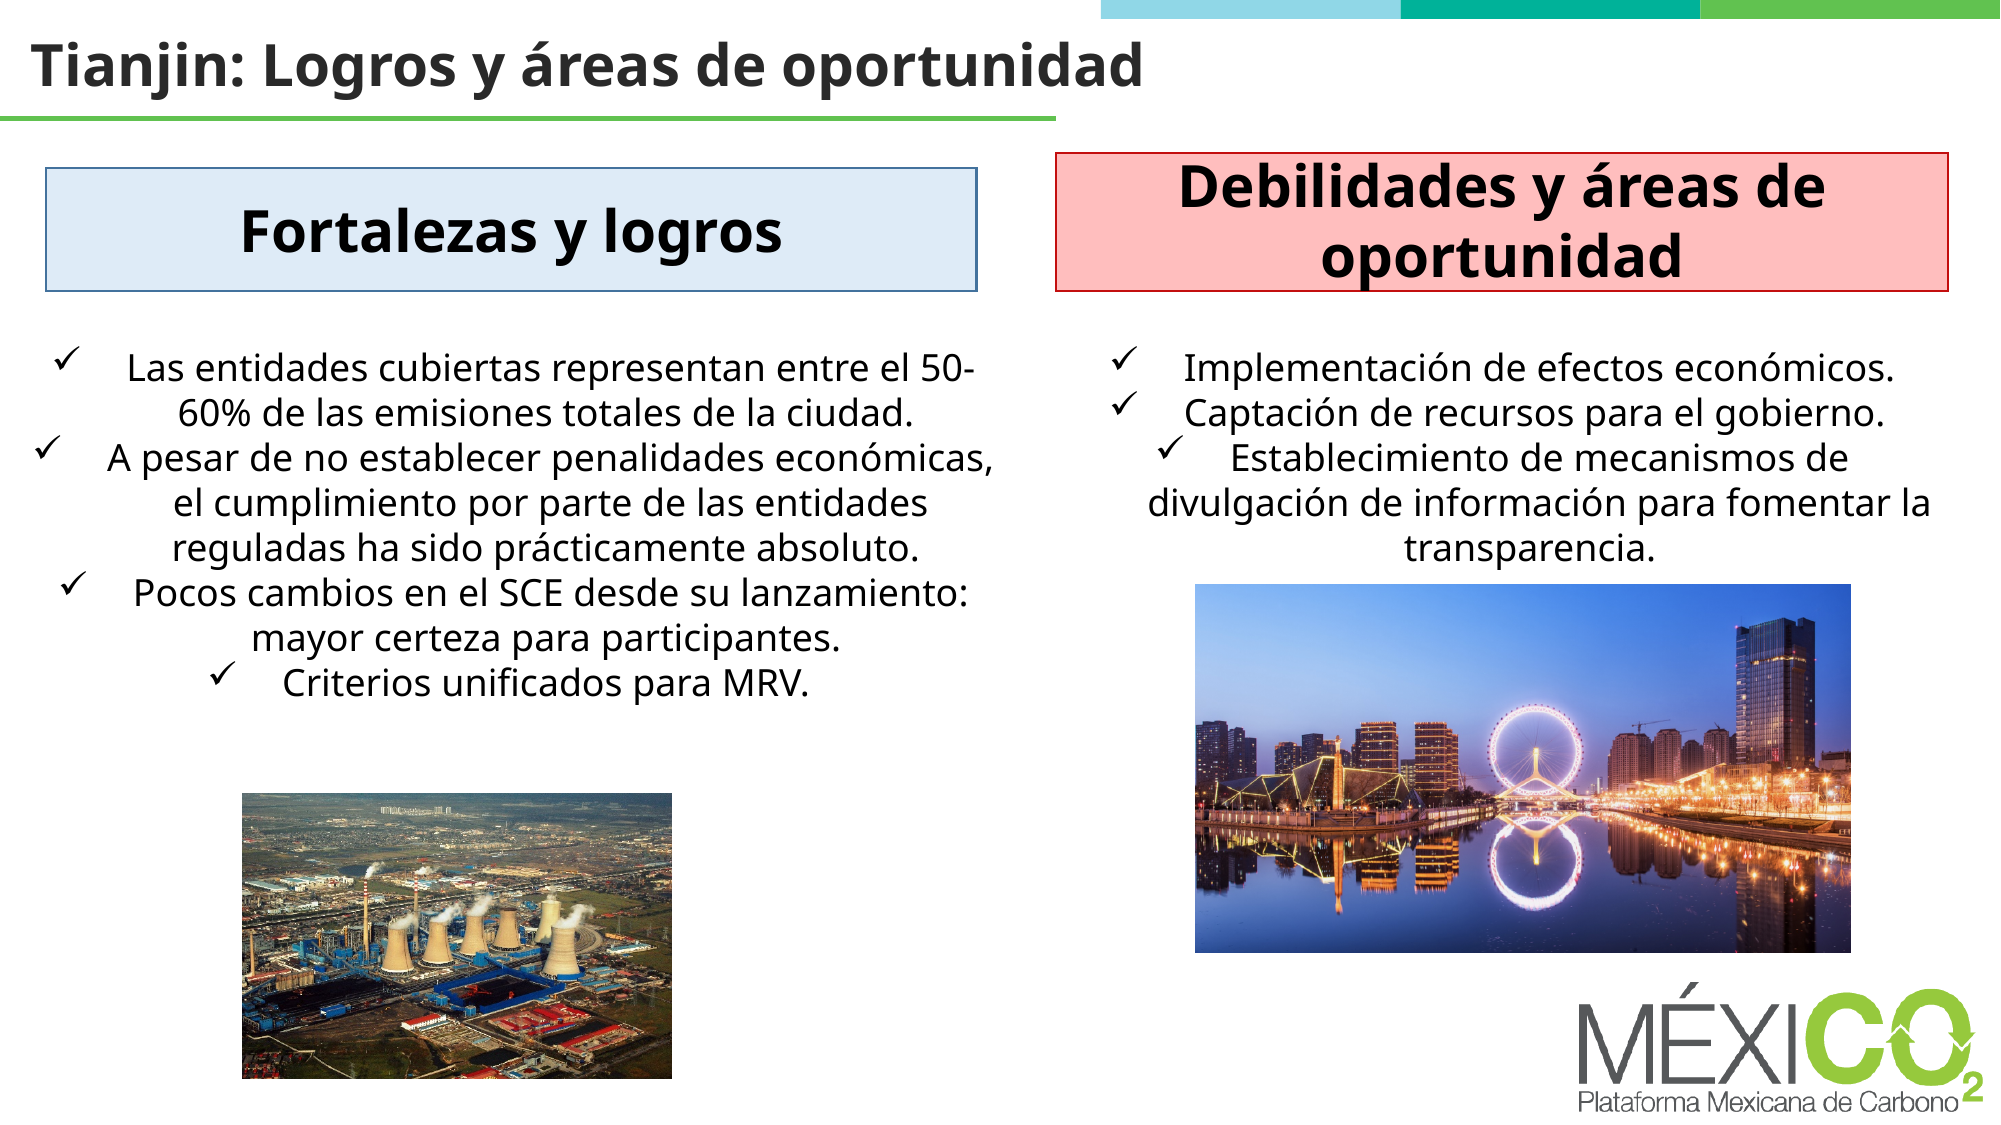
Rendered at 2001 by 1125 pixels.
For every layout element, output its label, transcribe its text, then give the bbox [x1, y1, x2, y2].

text_box Fortalezas y logros [45, 167, 978, 292]
text_box Debilidades y áreas de oportunidad [1055, 152, 1949, 292]
text_box Tianjin: Logros y áreas de oportunidad [15, 13, 1419, 123]
picture [242, 793, 672, 1079]
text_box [1100, 0, 2000, 19]
picture [1195, 584, 1851, 953]
picture [1579, 982, 1983, 1112]
text_box Implementación de efectos económicos. Captación de recursos para el gobierno. Establecimiento de mecanismos de divulgación de información para fomentar la transparencia. [1041, 336, 1964, 539]
text_box Las entidades cubiertas representan entre el 50-60% de las emisiones totales de la ciudad. A pesar de no establecer penalidades económicas, el cumplimiento por parte de las entidades reguladas ha sido prácticamente absoluto. Pocos cambios en el SCE desde su lanzamiento: mayor certeza para participantes. Criterios unificados para MRV. [15, 336, 1012, 1079]
